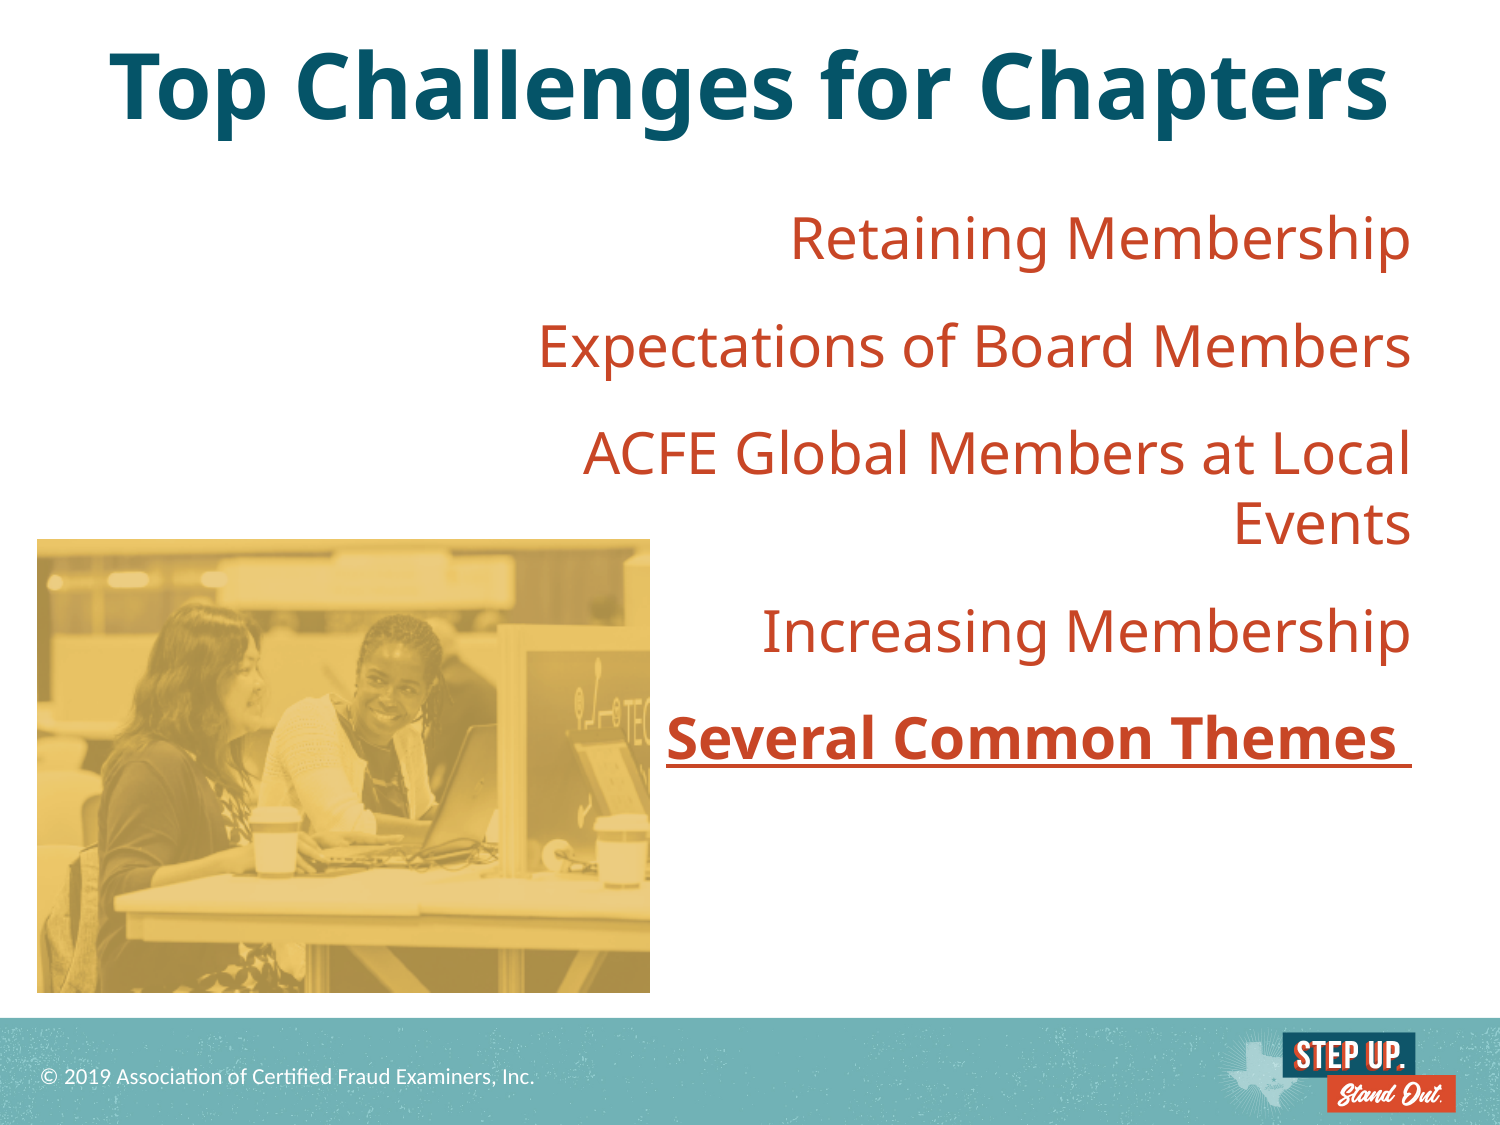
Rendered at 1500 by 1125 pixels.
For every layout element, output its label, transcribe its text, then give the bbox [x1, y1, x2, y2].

text_box Retaining Membership Expectations of Board Members ACFE Global Members at Local Events Increasing Membership Several Common Themes [375, 193, 1428, 1101]
text_box Top Challenges for Chapters [37, 20, 1463, 166]
picture [0, 0, 1500, 1125]
